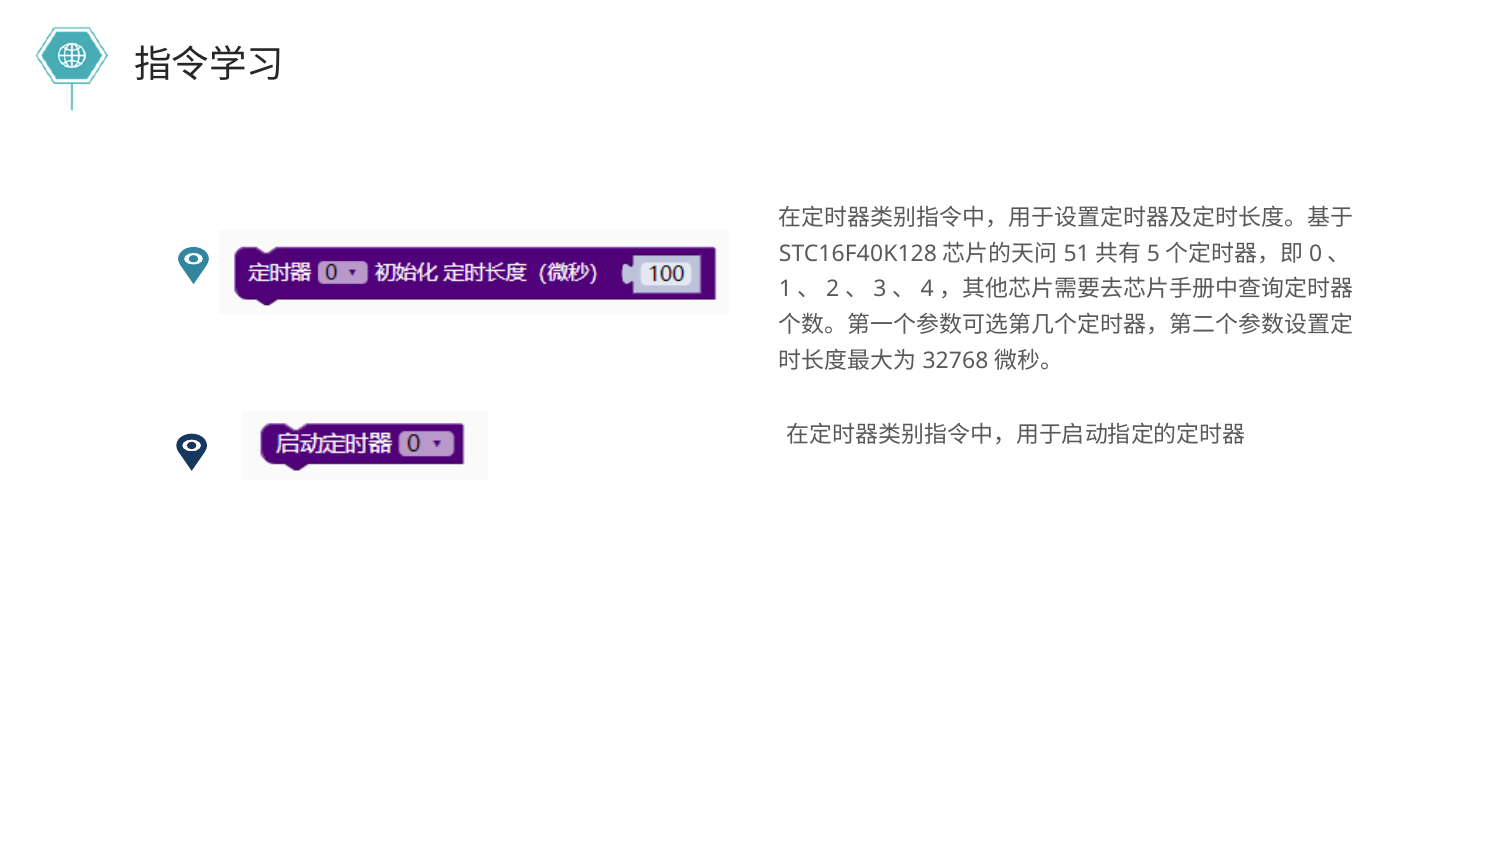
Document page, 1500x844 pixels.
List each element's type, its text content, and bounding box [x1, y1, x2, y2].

text_box 指令学习 [119, 32, 300, 93]
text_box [177, 246, 210, 285]
text_box 在定时器类别指令中，用于启动指定的定时器 [738, 405, 1471, 453]
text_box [176, 433, 208, 471]
picture [219, 230, 729, 315]
picture [29, 20, 113, 115]
picture [241, 410, 488, 481]
text_box 在定时器类别指令中，用于设置定时器及定时长度。基于STC16F40K128芯片的天问51共有5个定时器，即0、1、2、3、4，其他芯片需要去芯片手册中查询定时器个数。第一个参数可选第几个定时器，第二个参数设置定时长度最大为32768微秒。 [767, 188, 1381, 379]
